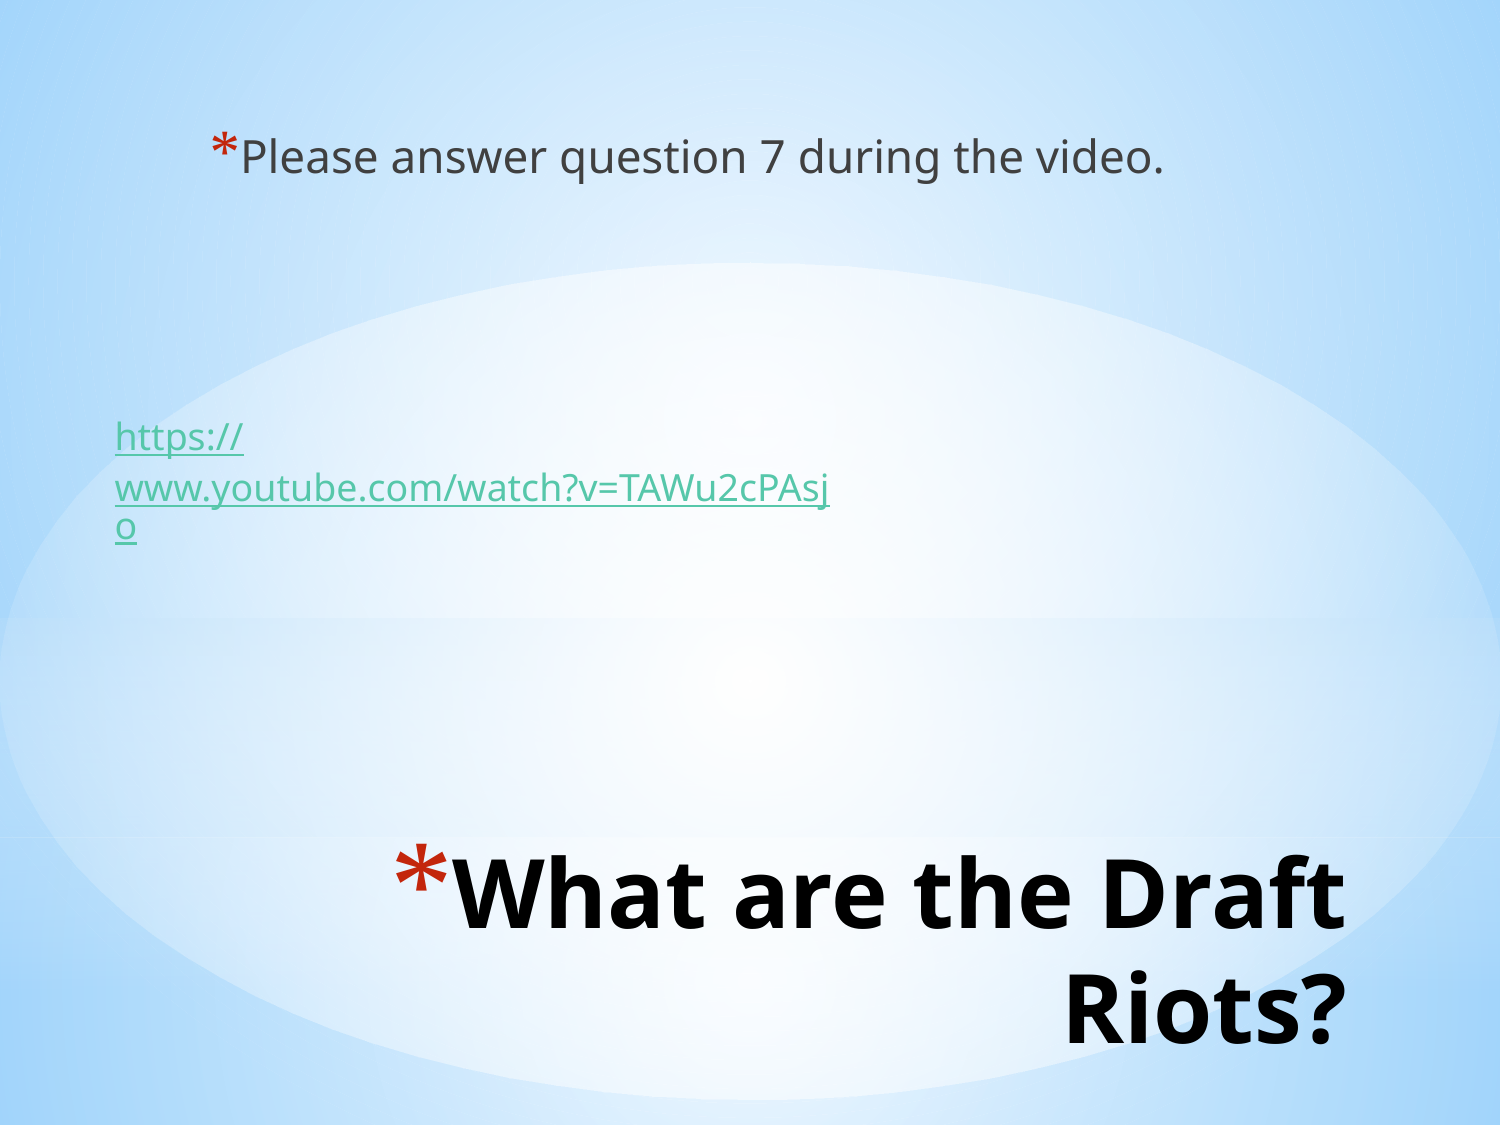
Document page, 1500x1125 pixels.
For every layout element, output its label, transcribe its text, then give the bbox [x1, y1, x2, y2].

text_box https://www.youtube.com/watch?v=TAWu2cPAsjo [99, 405, 850, 568]
title What are the Draft Riots? [99, 825, 1363, 1013]
list Please answer question 7 during the video. [187, 120, 1238, 690]
